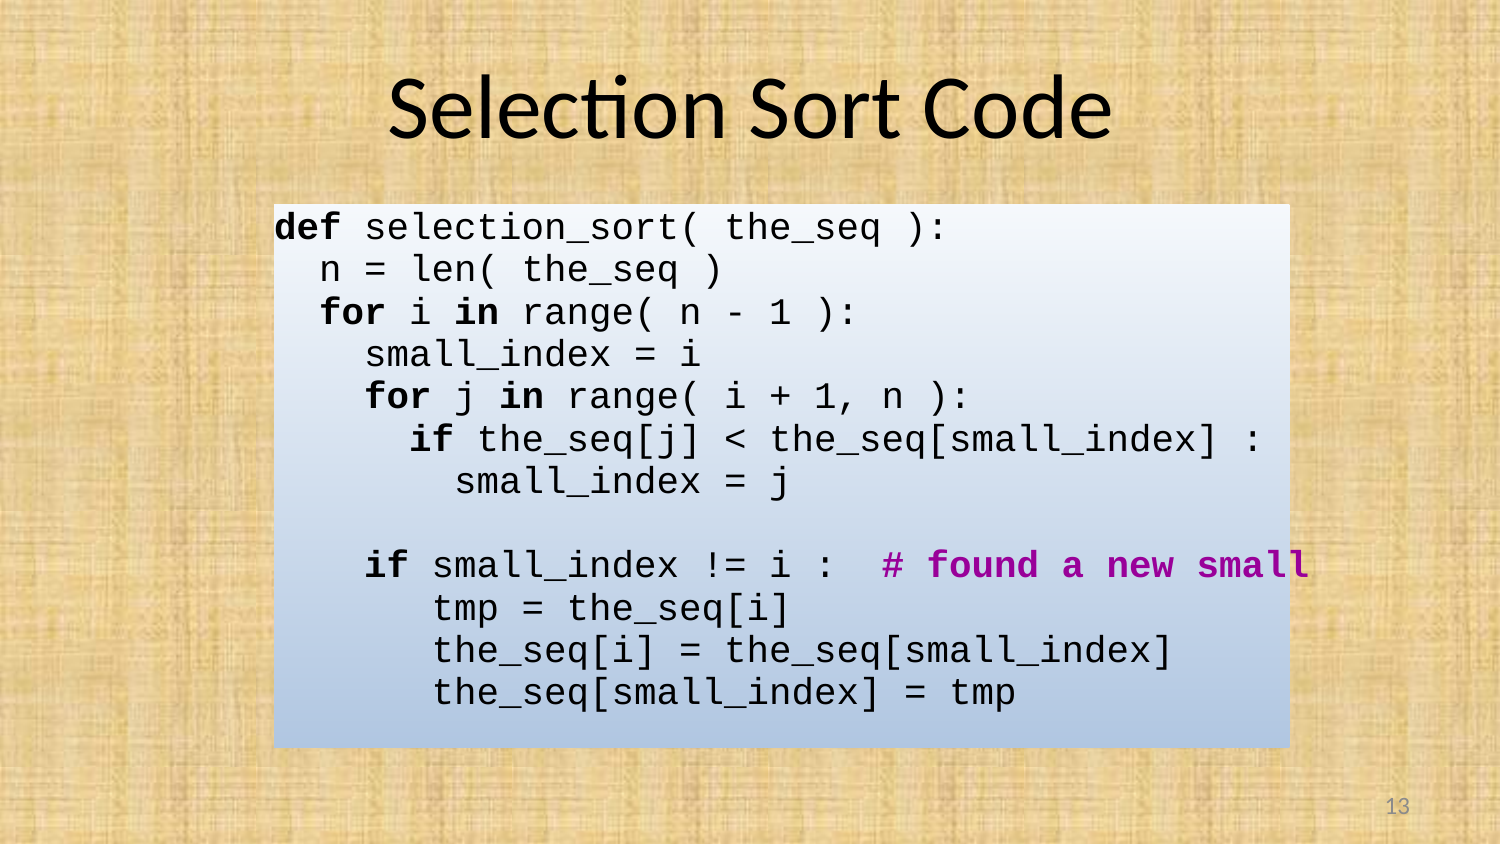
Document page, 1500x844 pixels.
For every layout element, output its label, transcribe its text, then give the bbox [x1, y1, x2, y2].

title Selection Sort Code [243, 33, 1259, 175]
slide_number 13 [1074, 782, 1425, 827]
text_box def selection_sort( the_seq ): n = len( the_seq ) for i in range( n - 1 ): small_index = i for j in range( i + 1, n ): if the_seq[j] < the_seq[small_index] : small_index = j if small_index != i : # found a new small tmp = the_seq[i] the_seq[i] = the_seq[small_index] the_seq[small_index] = tmp [274, 204, 1290, 748]
picture [0, 0, 1500, 844]
